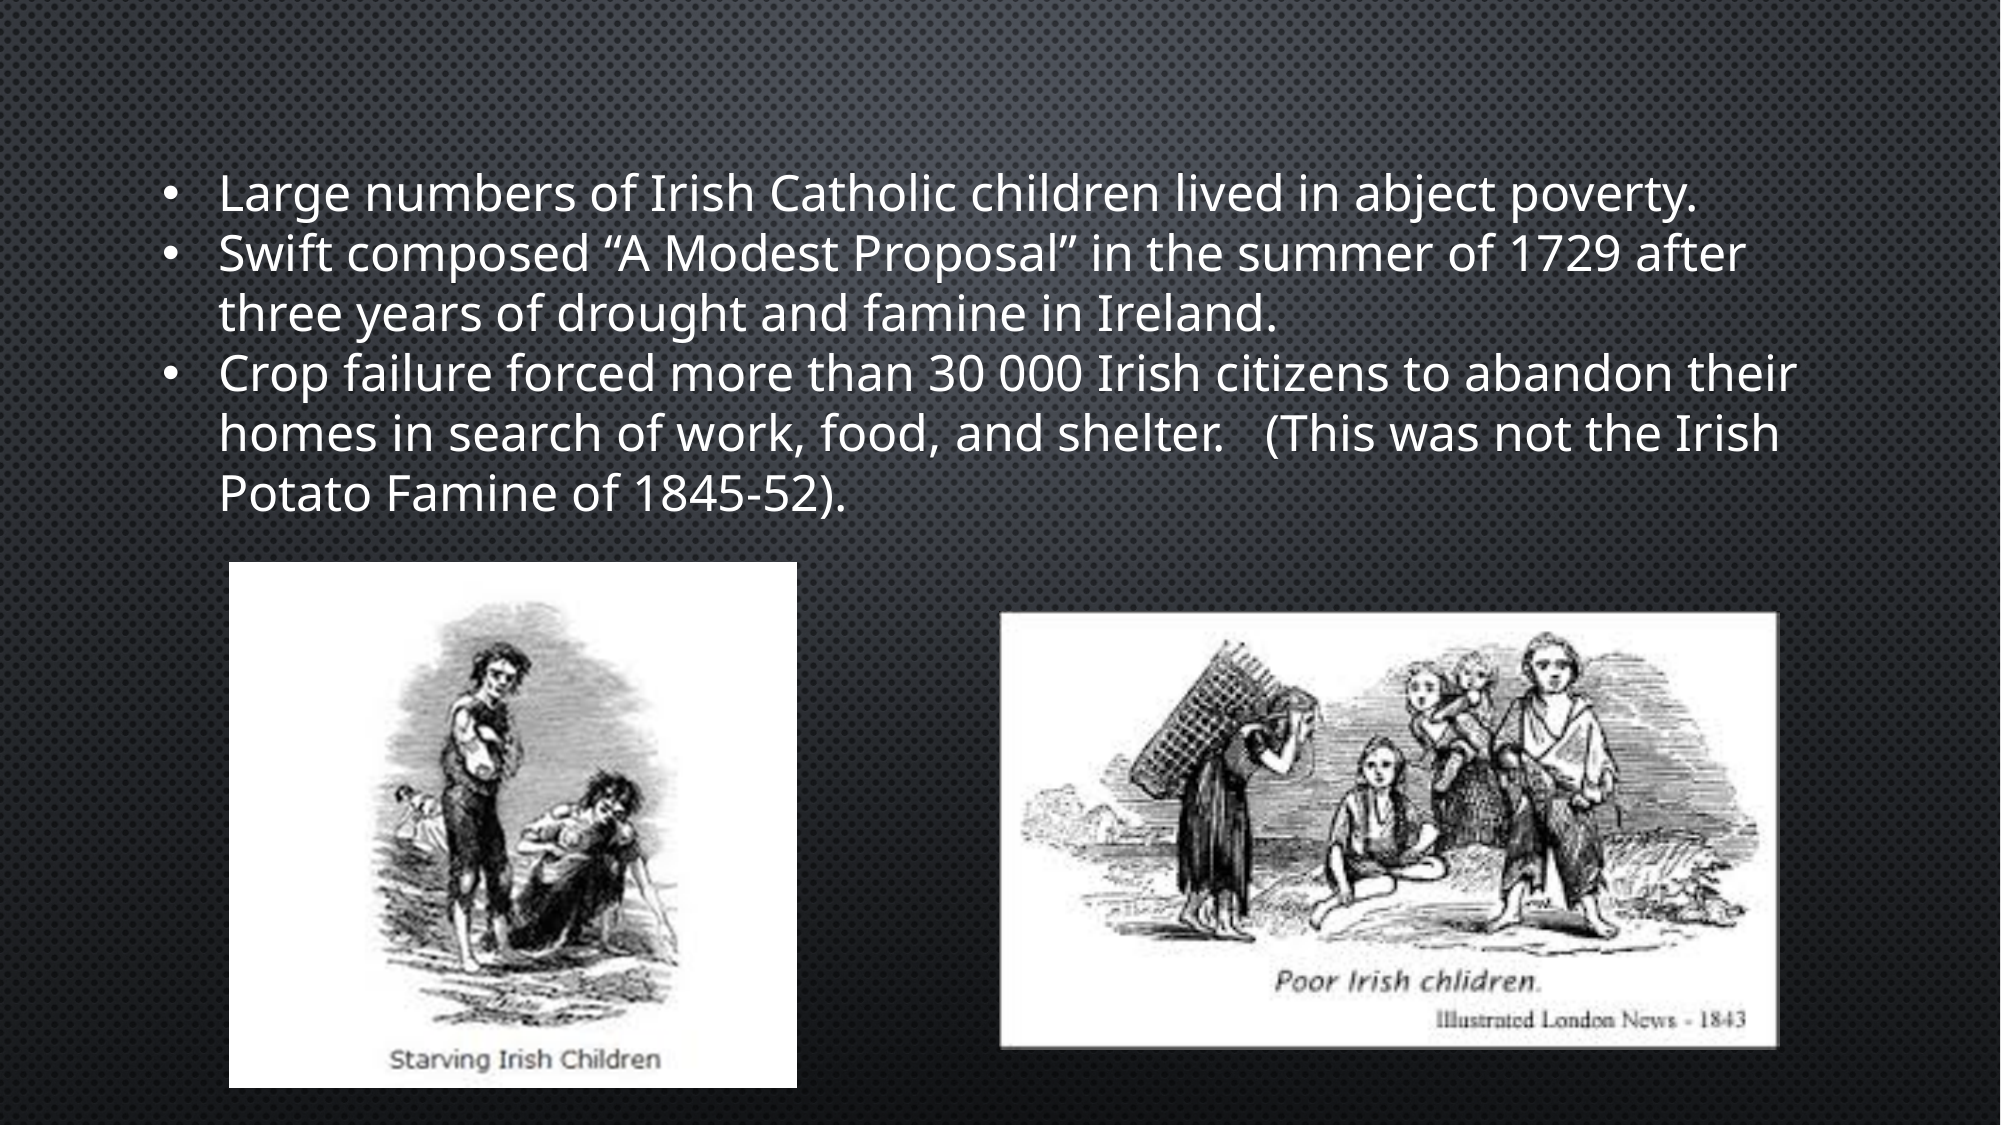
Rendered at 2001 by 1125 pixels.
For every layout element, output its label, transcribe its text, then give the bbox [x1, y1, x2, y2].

picture [999, 611, 1781, 1051]
picture [229, 562, 797, 1089]
text_box Large numbers of Irish Catholic children lived in abject poverty. Swift composed “A Modest Proposal” in the summer of 1729 after three years of drought and famine in Ireland. Crop failure forced more than 30 000 Irish citizens to abandon their homes in search of work, food, and shelter. (This was not the Irish Potato Famine of 1845-52). [109, 154, 1851, 530]
